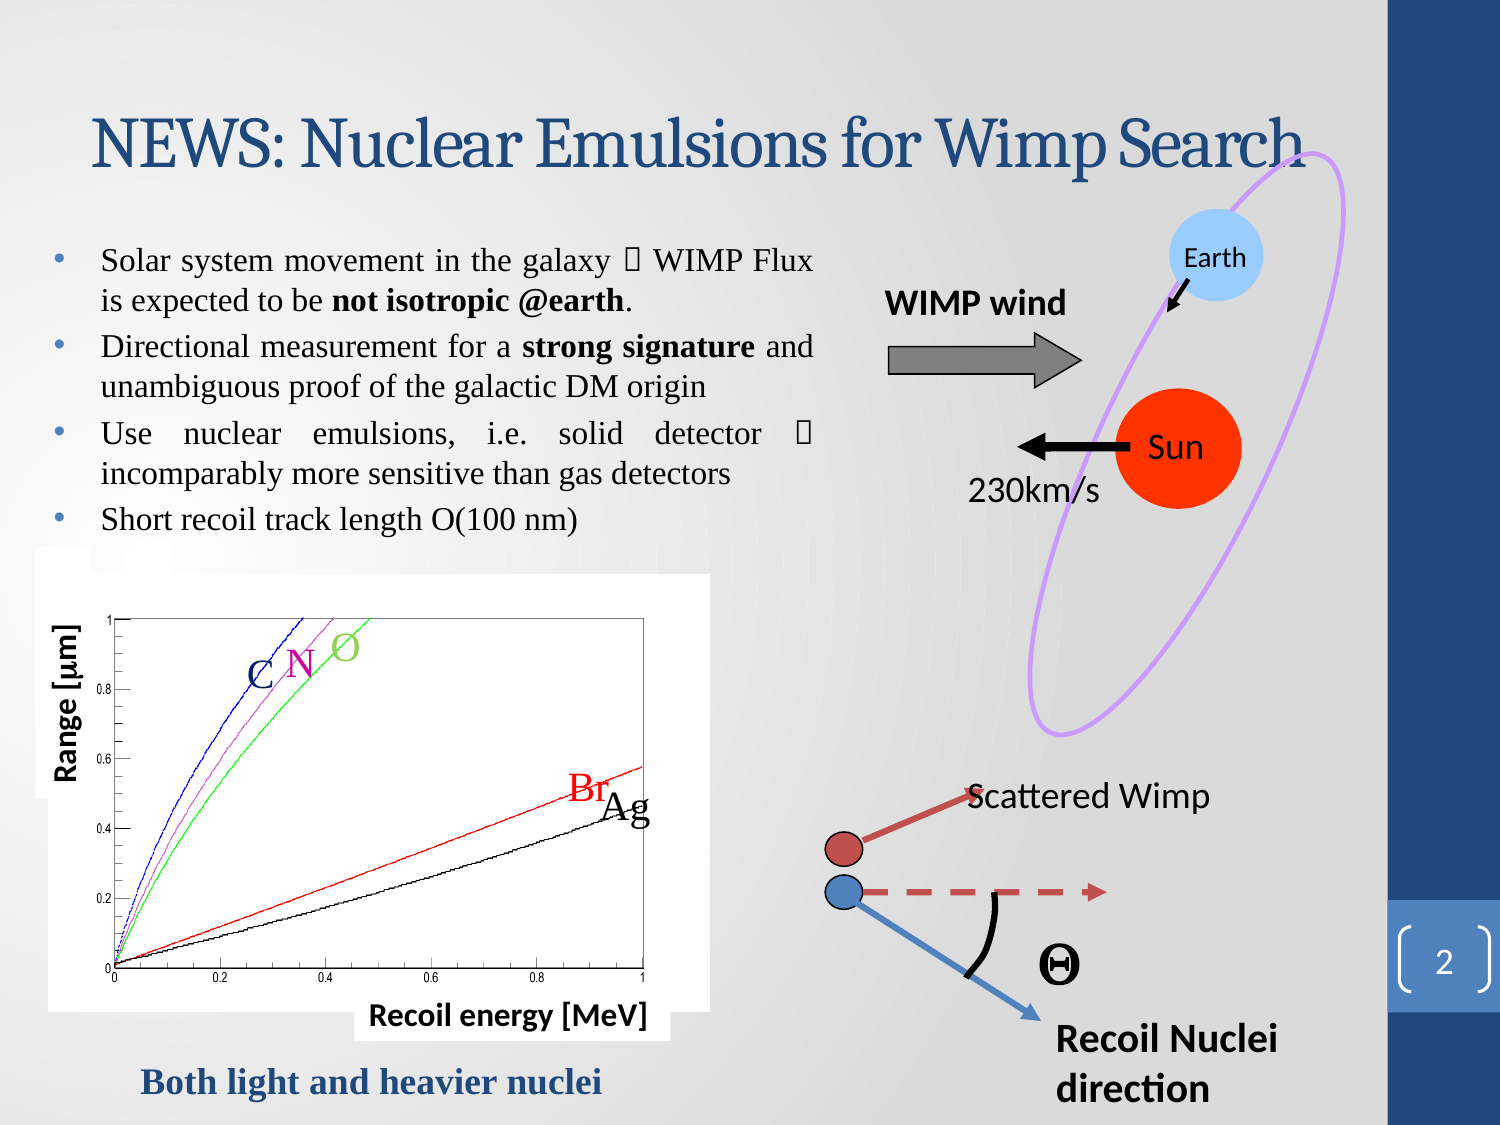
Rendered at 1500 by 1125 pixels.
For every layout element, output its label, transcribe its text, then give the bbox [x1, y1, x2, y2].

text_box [47, 573, 711, 1012]
slide_number 2 [1412, 925, 1492, 994]
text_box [824, 762, 1401, 1050]
title NEWS: Nuclear Emulsions for Wimp Search [75, 45, 1325, 233]
text_box Range [mm] [35, 546, 91, 799]
text_box Solar system movement in the galaxy  WIMP Flux is expected to be not isotropic @earth. Directional measurement for a strong signature and unambiguous proof of the galactic DM origin Use nuclear emulsions, i.e. solid detector  incomparably more sensitive than gas detectors Short recoil track length O(100 nm) [19, 216, 829, 559]
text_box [869, 124, 1282, 764]
text_box Recoil energy [MeV] [354, 1019, 671, 1042]
text_box Both light and heavier nuclei [125, 1049, 618, 1110]
